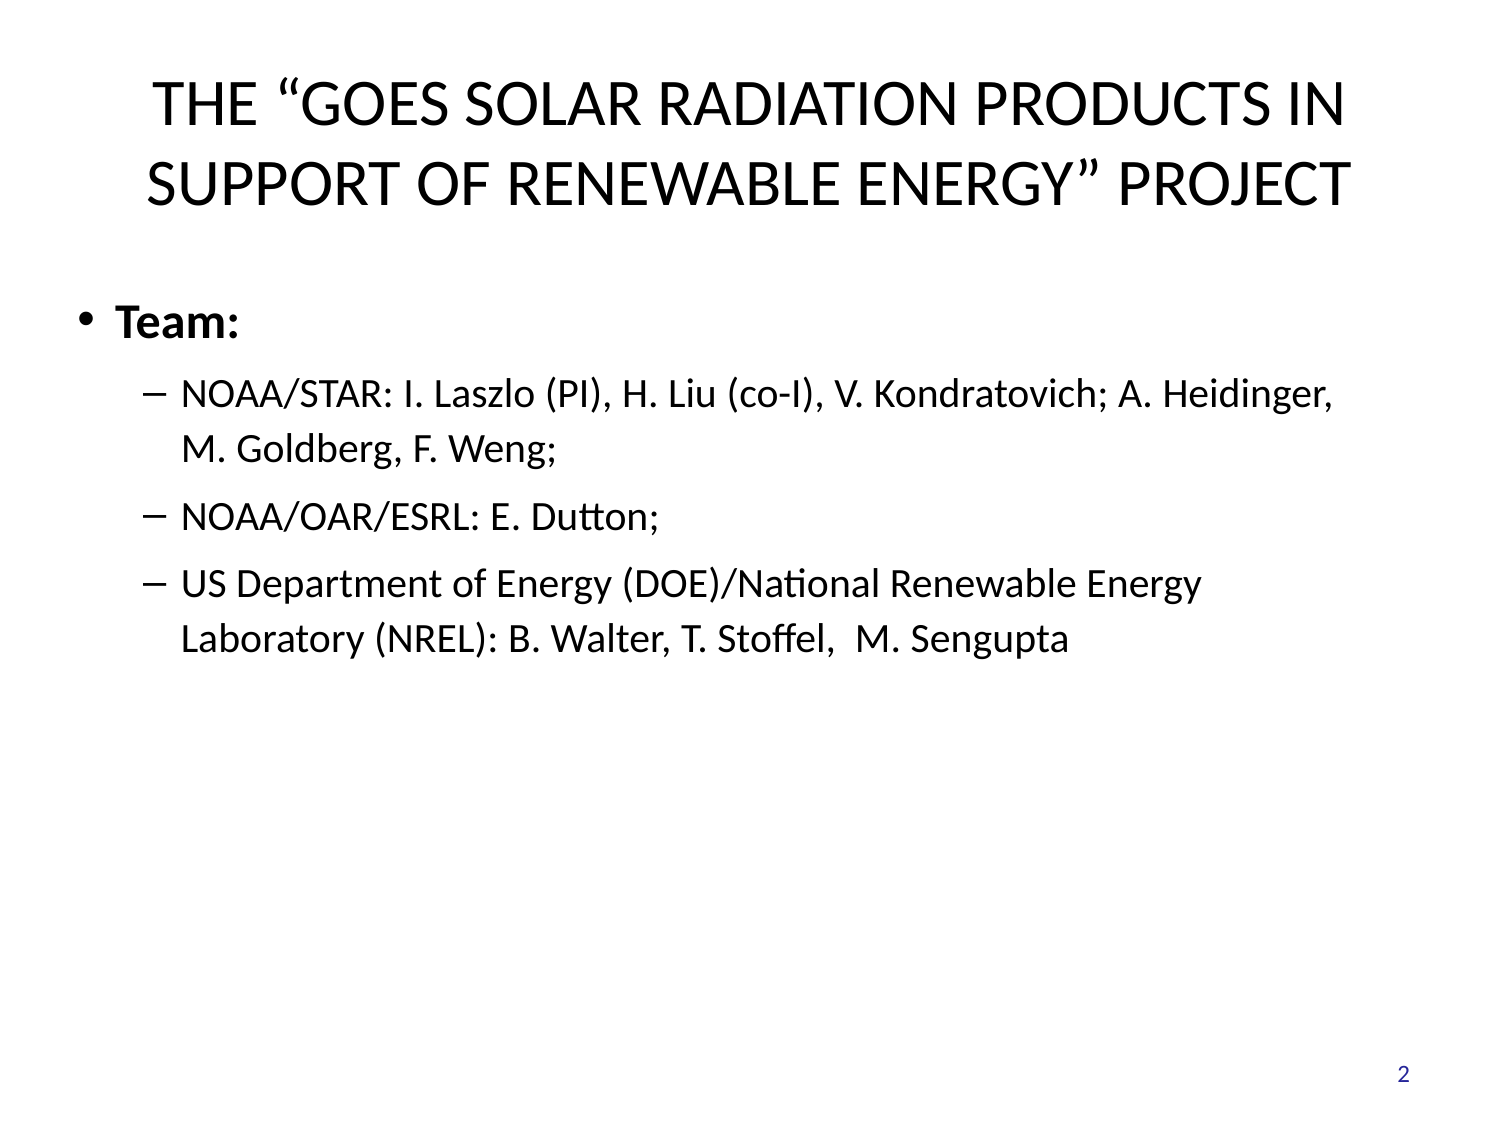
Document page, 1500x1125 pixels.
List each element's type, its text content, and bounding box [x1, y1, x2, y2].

list Team: NOAA/STAR: I. Laszlo (PI), H. Liu (co-I), V. Kondratovich; A. Heidinger, M. Goldberg, F. Weng; NOAA/OAR/ESRL: E. Dutton; US Department of Energy (DOE)/National Renewable Energy Laboratory (NREL): B. Walter, T. Stoffel, M. Sengupta [62, 275, 1388, 1000]
slide_number 2 [1074, 1042, 1425, 1103]
title THE “GOES SOLAR RADIATION PRODUCTS IN SUPPORT OF RENEWABLE ENERGY” PROJECT [75, 45, 1425, 233]
